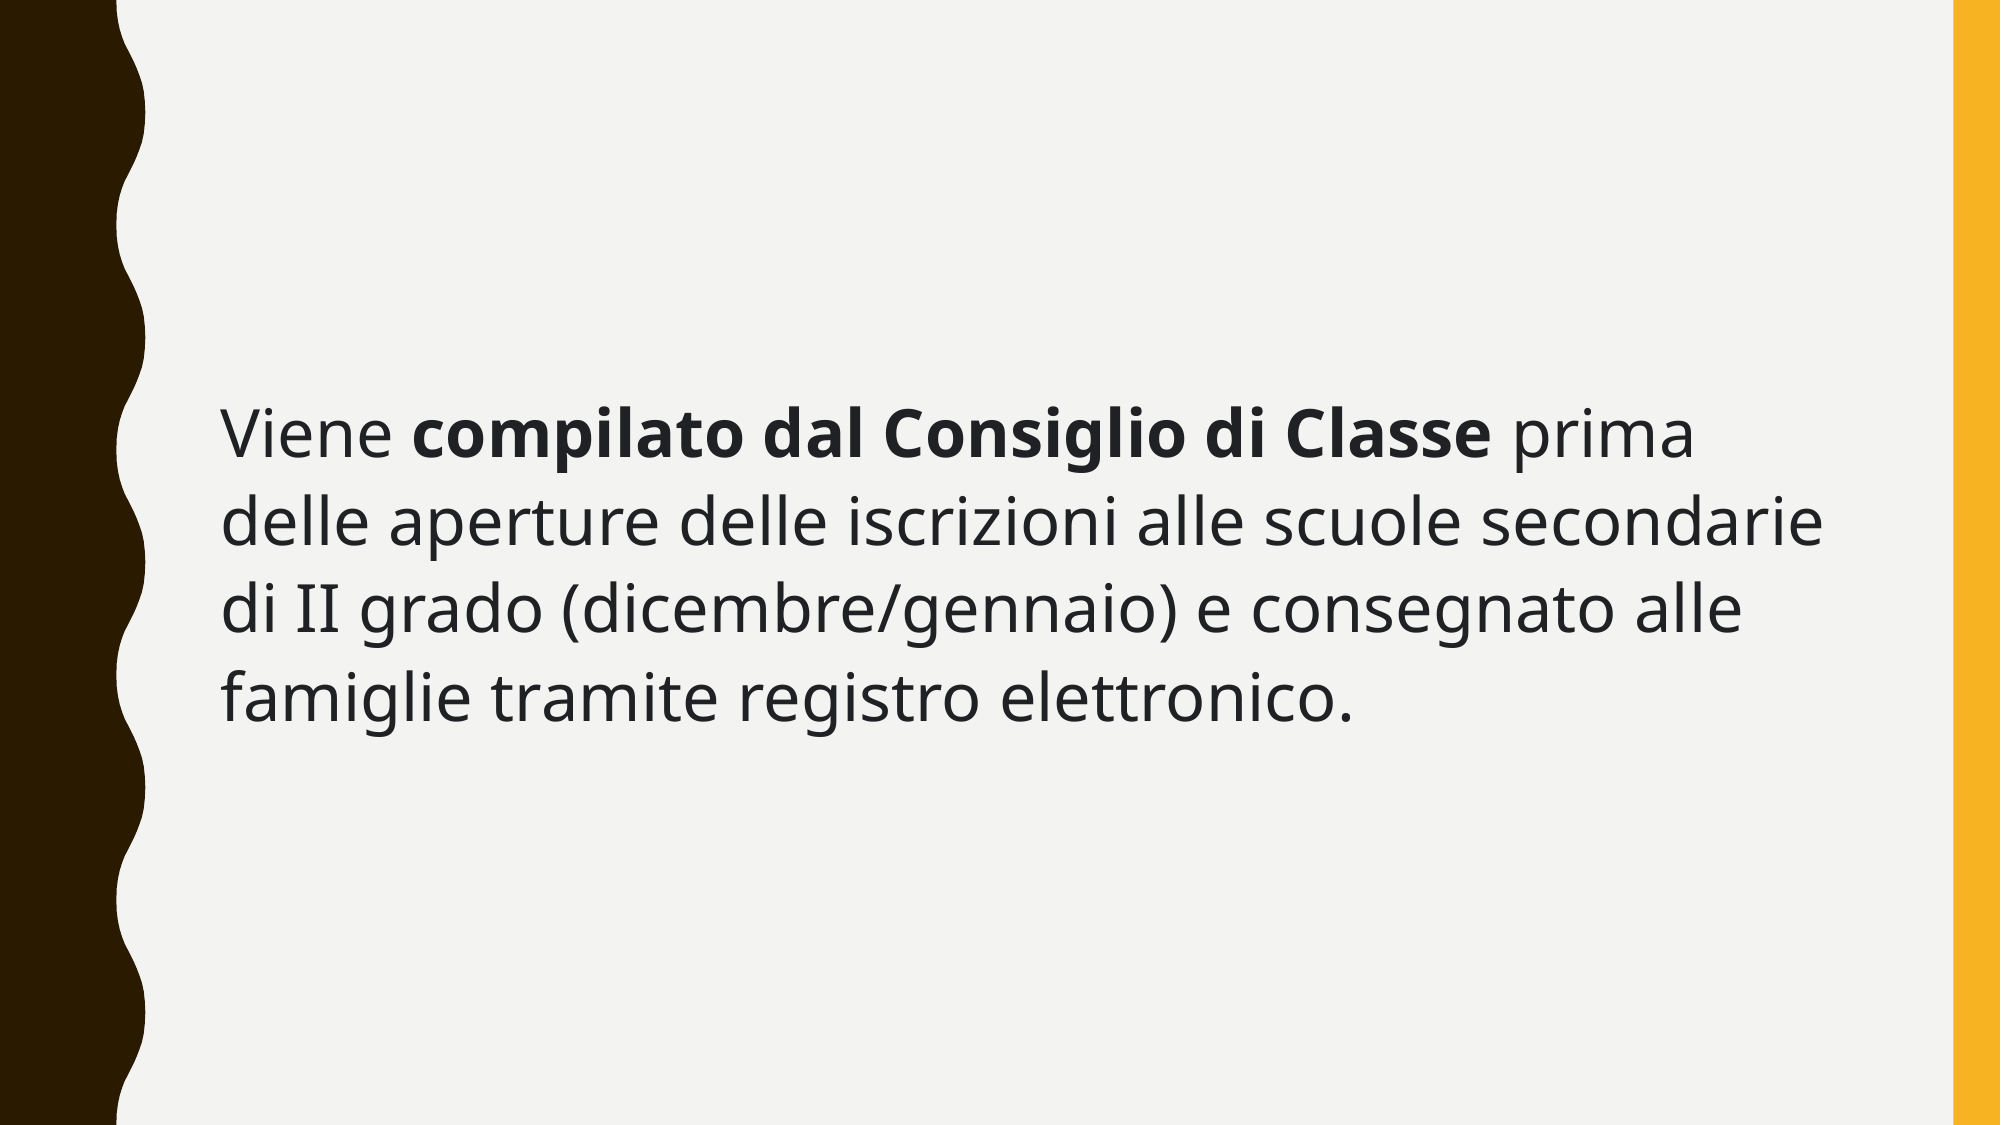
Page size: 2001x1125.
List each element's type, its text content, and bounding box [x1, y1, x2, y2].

list Viene compilato dal Consiglio di Classe prima delle aperture delle iscrizioni alle scuole secondarie di II grado (dicembre/gennaio) e consegnato alle famiglie tramite registro elettronico. [205, 375, 1875, 965]
